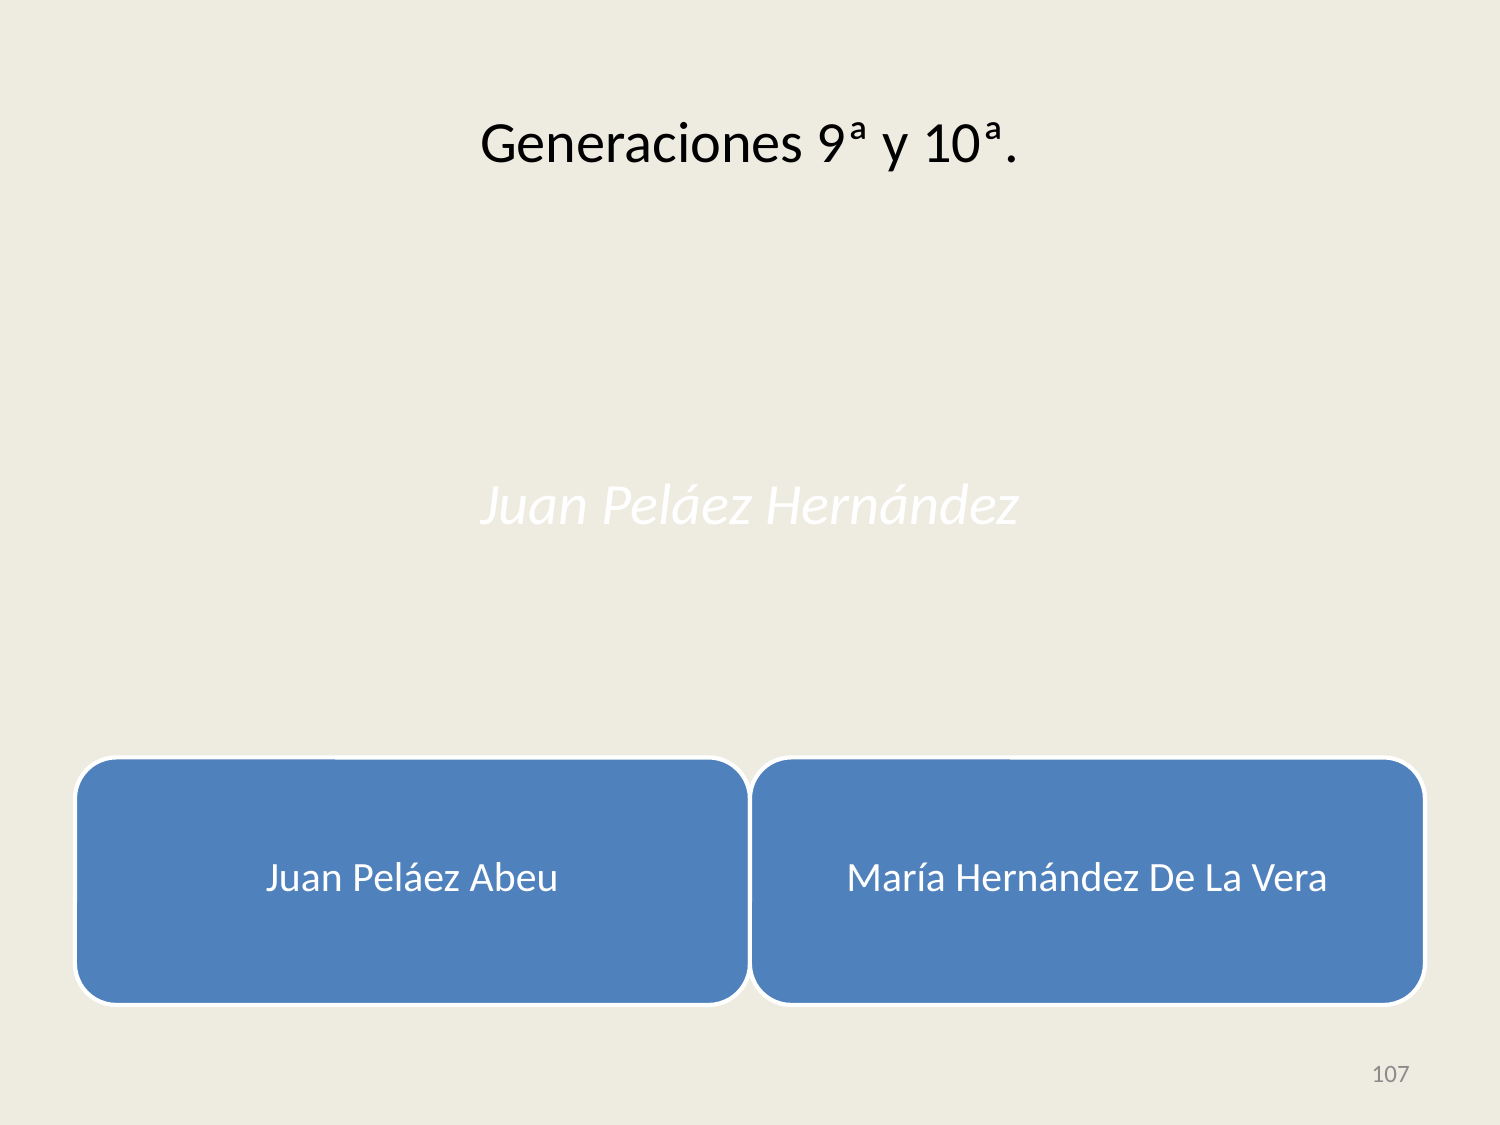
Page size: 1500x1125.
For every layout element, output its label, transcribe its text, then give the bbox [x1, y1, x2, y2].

title Generaciones 9ª y 10ª. [75, 45, 1425, 233]
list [74, 262, 1426, 1006]
slide_number 107 [1074, 1042, 1425, 1103]
